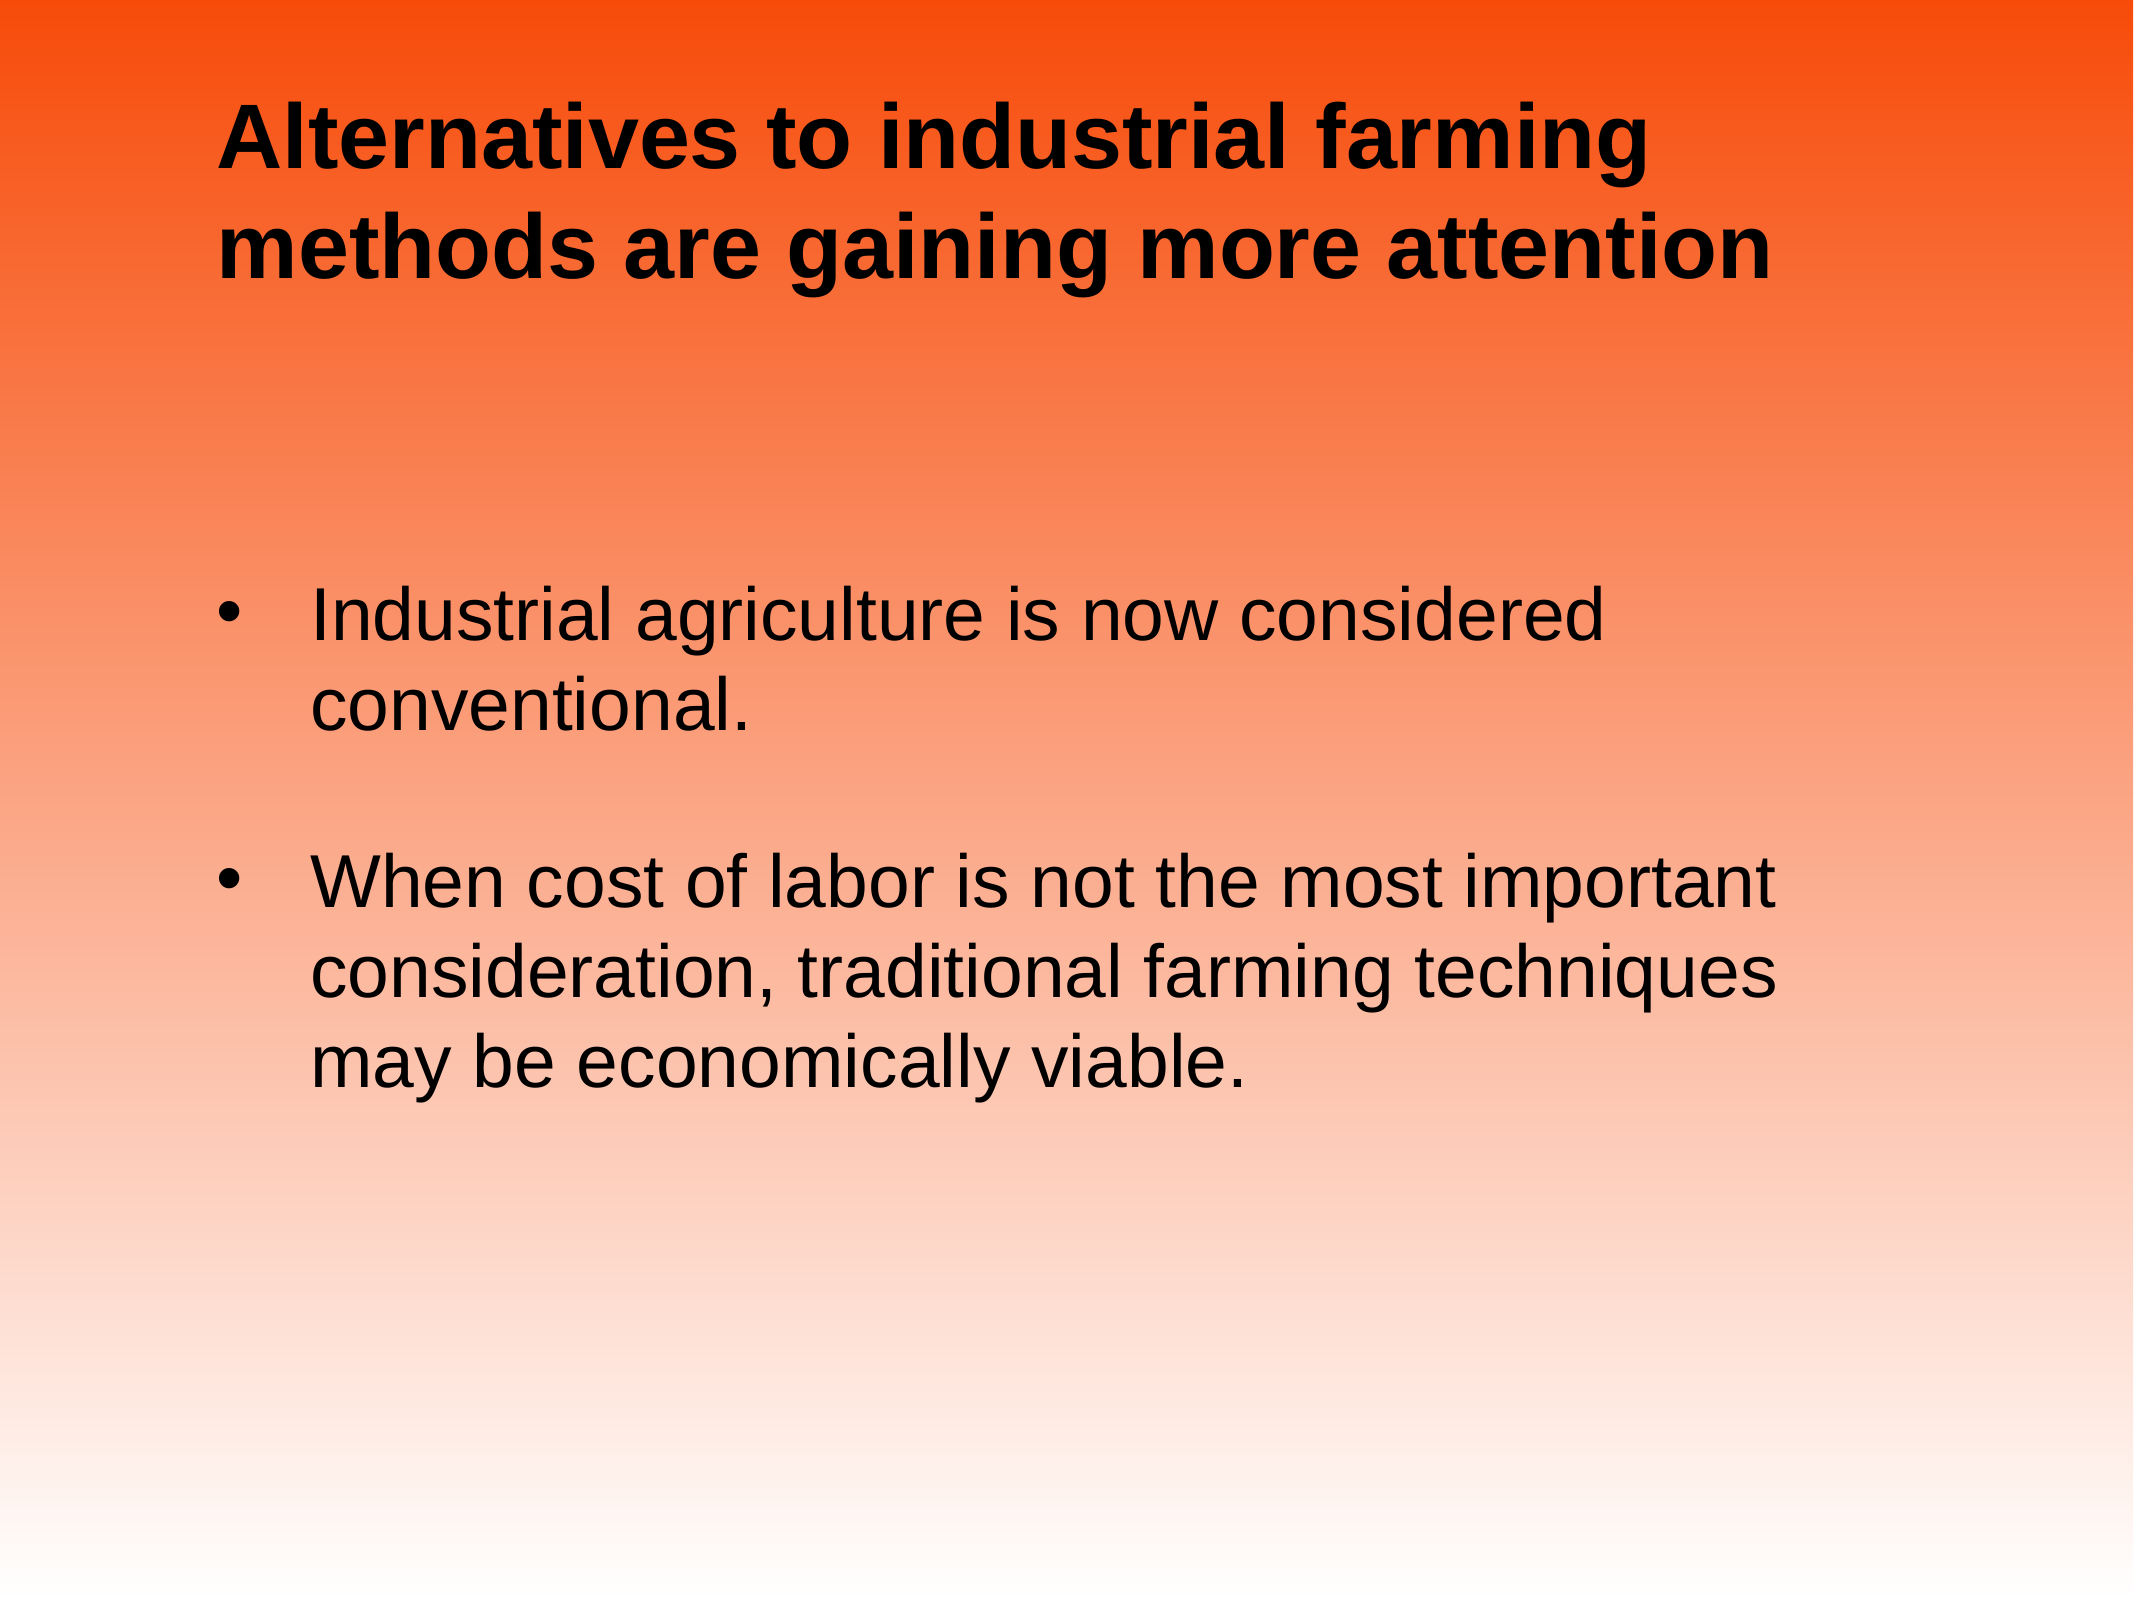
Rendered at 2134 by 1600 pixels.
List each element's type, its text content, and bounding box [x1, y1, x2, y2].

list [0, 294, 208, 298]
list Industrial agriculture is now considered conventional. When cost of labor is not the most important consideration, traditional farming techniques may be economically viable. [208, 443, 1925, 1402]
title Alternatives to industrial farming methods are gaining more attention [208, 39, 1925, 443]
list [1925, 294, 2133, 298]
